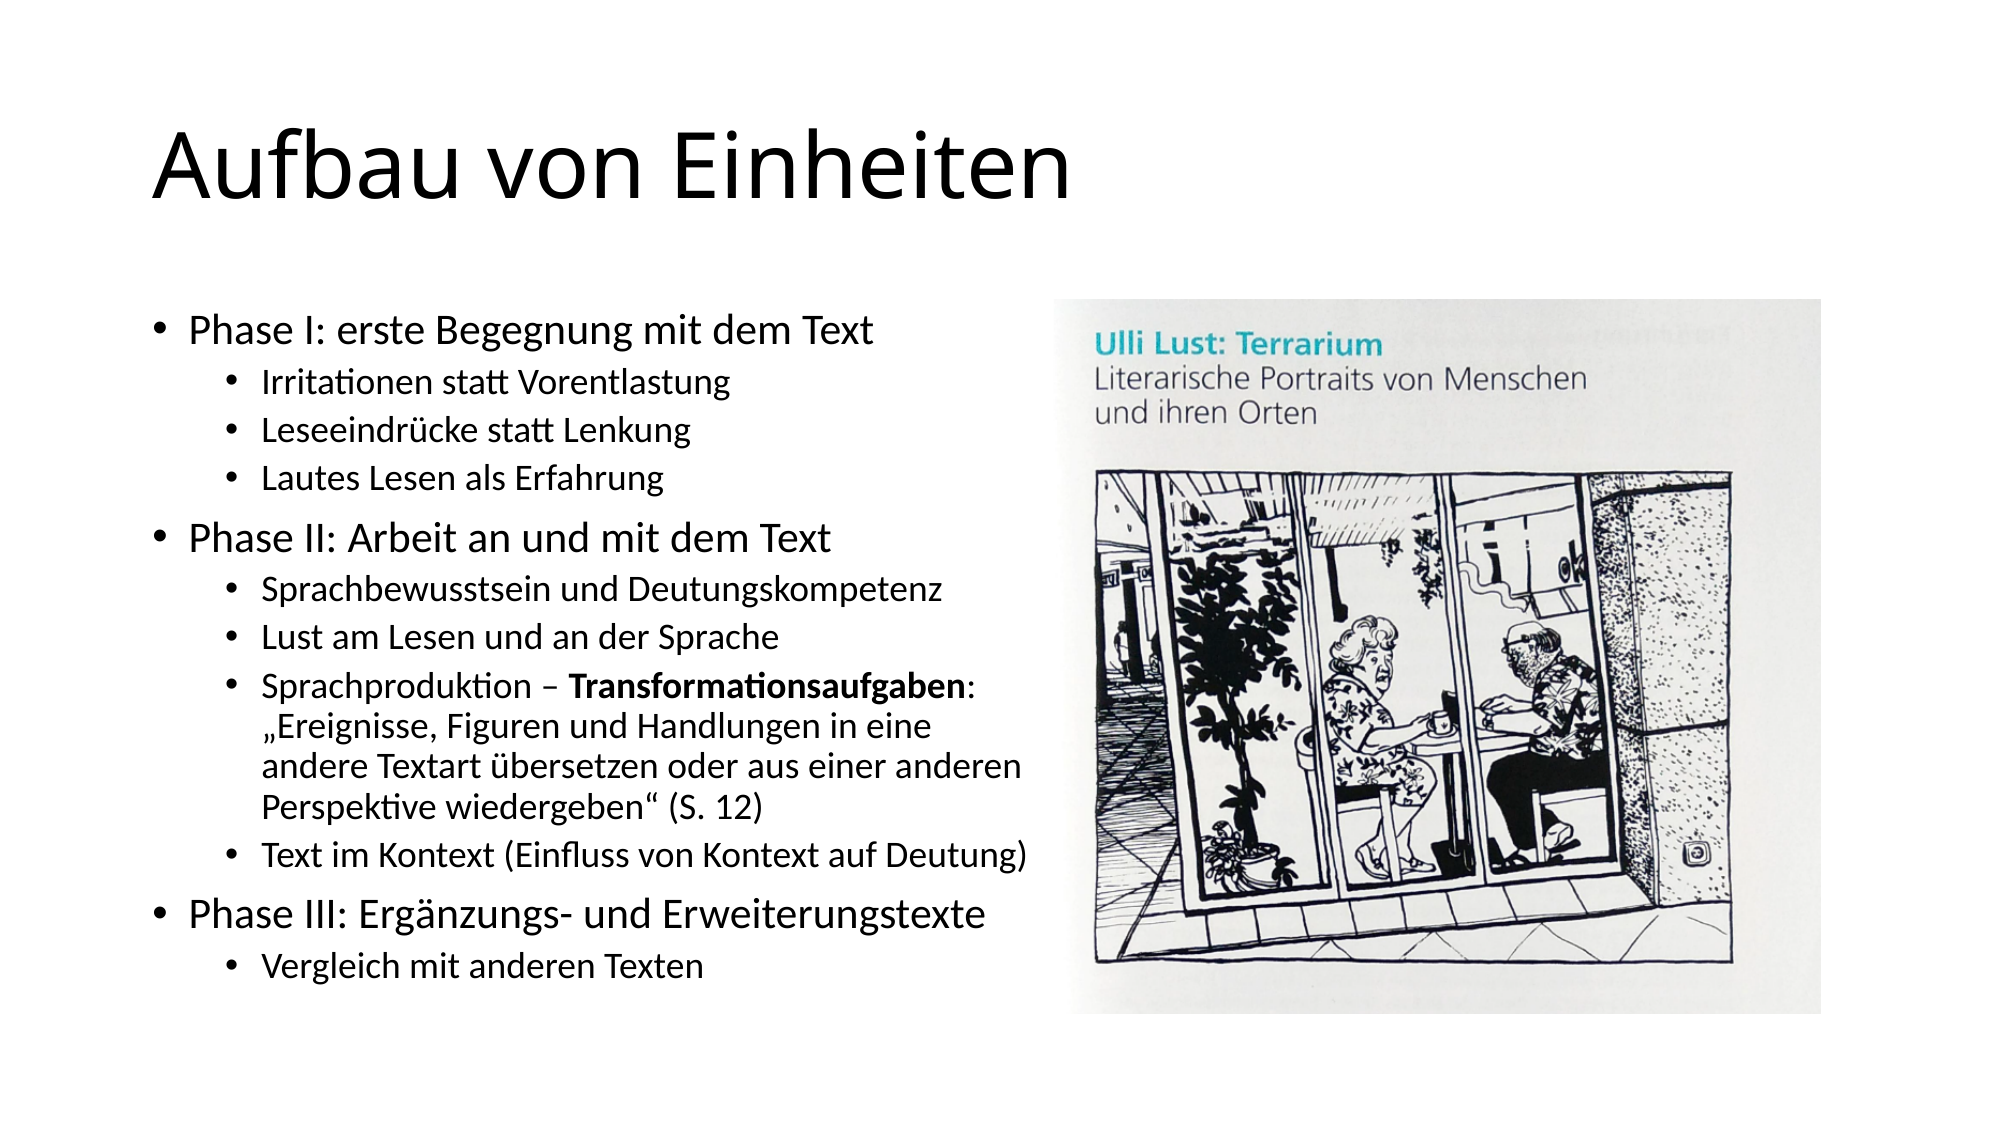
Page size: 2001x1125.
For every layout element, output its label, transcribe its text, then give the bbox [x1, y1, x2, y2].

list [1053, 299, 1821, 1014]
list Phase I: erste Begegnung mit dem Text Irritationen statt Vorentlastung Leseeindrücke statt Lenkung Lautes Lesen als Erfahrung Phase II: Arbeit an und mit dem Text Sprachbewusstsein und Deutungskompetenz Lust am Lesen und an der Sprache Sprachproduktion – Transformationsaufgaben: „Ereignisse, Figuren und Handlungen in eine andere Textart übersetzen oder aus einer anderen Perspektive wiedergeben“ (S. 12) Text im Kontext (Einfluss von Kontext auf Deutung) Phase III: Ergänzungs- und Erweiterungstexte Vergleich mit anderen Texten [137, 299, 1053, 1014]
title Aufbau von Einheiten [137, 59, 1863, 278]
